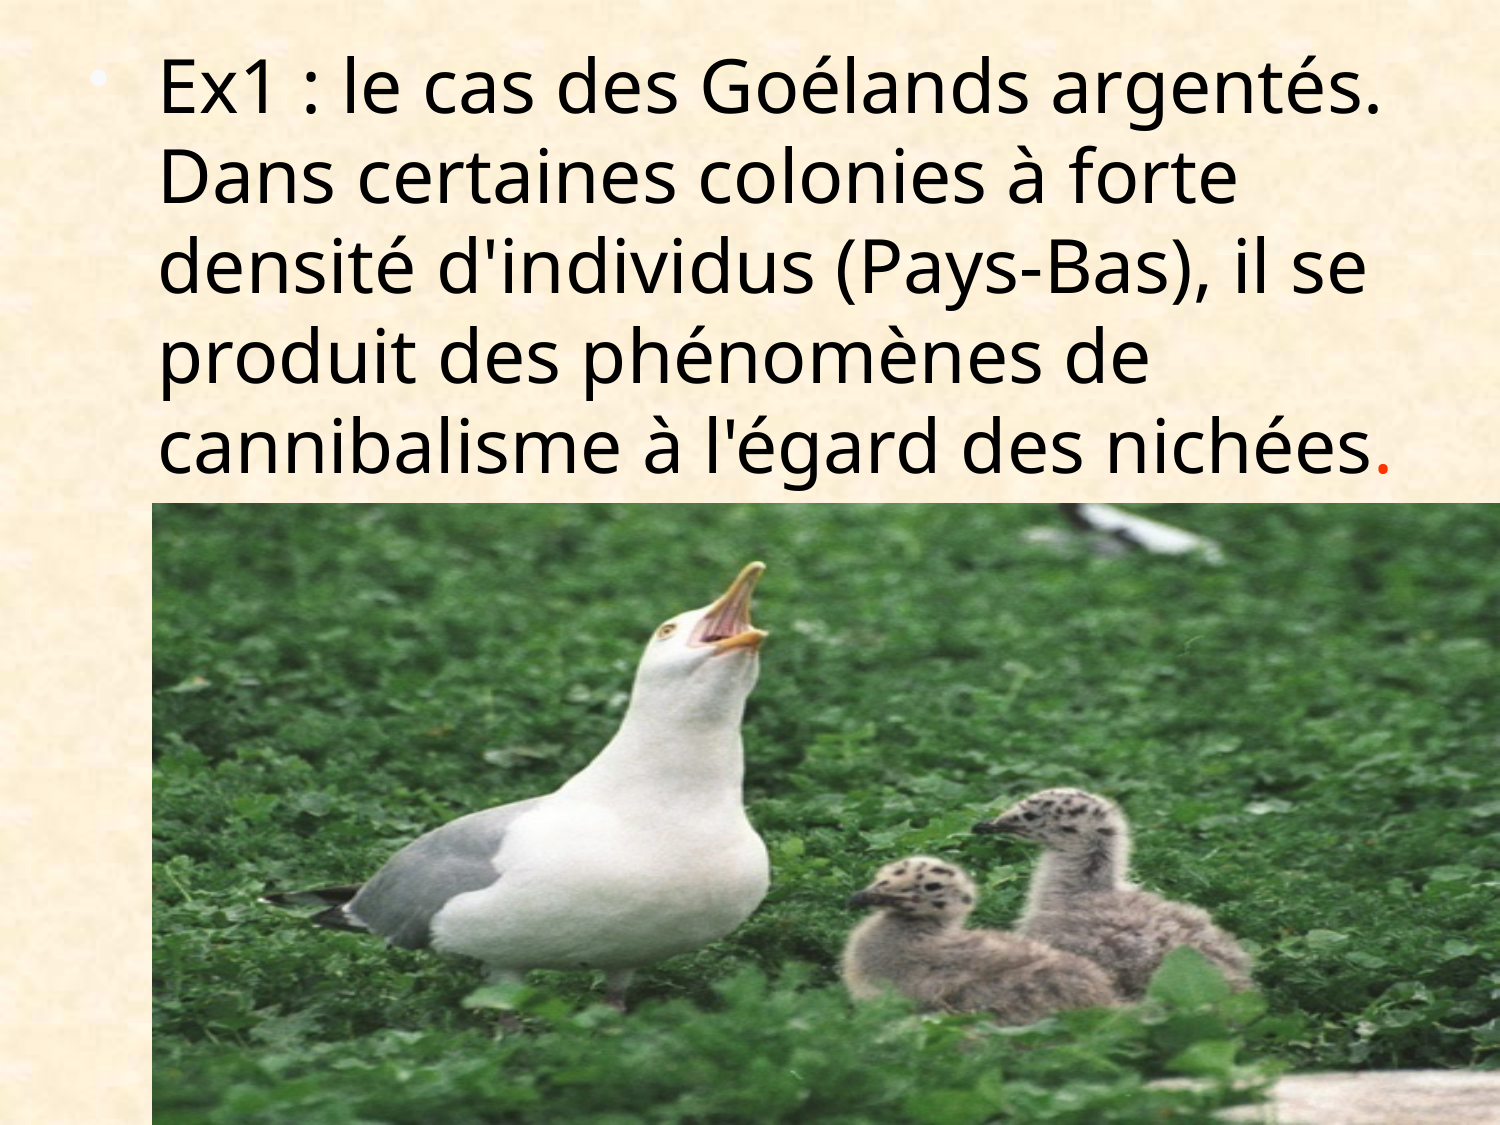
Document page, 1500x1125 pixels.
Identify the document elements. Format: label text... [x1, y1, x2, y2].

picture [0, 0, 1500, 1125]
list Ex1 : le cas des Goélands argentés. Dans certaines colonies à forte densité d'individus (Pays-Bas), il se produit des phénomènes de cannibalisme à l'égard des nichées. [52, 30, 1500, 774]
